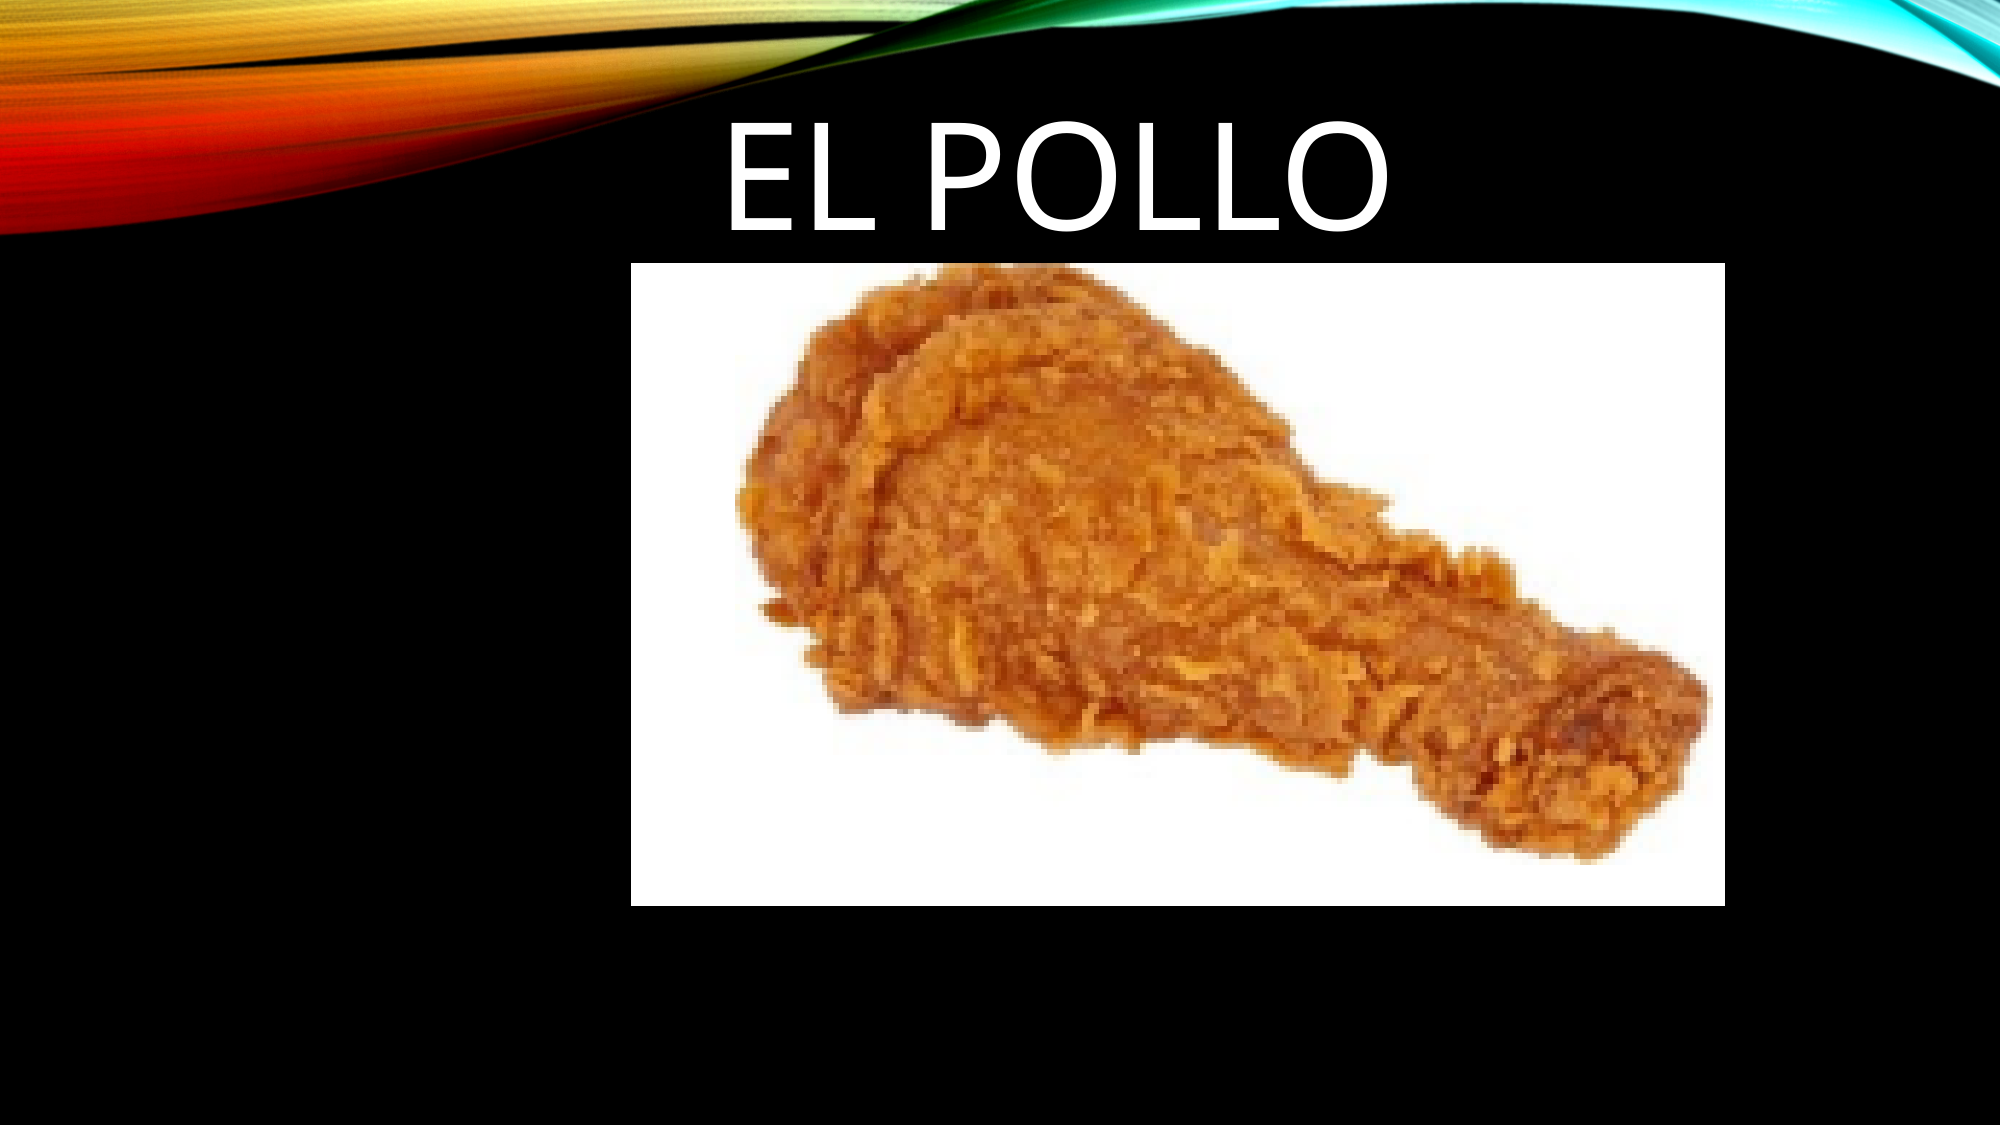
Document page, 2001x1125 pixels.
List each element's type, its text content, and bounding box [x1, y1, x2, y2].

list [631, 263, 1725, 906]
picture [0, 0, 2000, 237]
title El Pollo [0, 75, 1413, 288]
